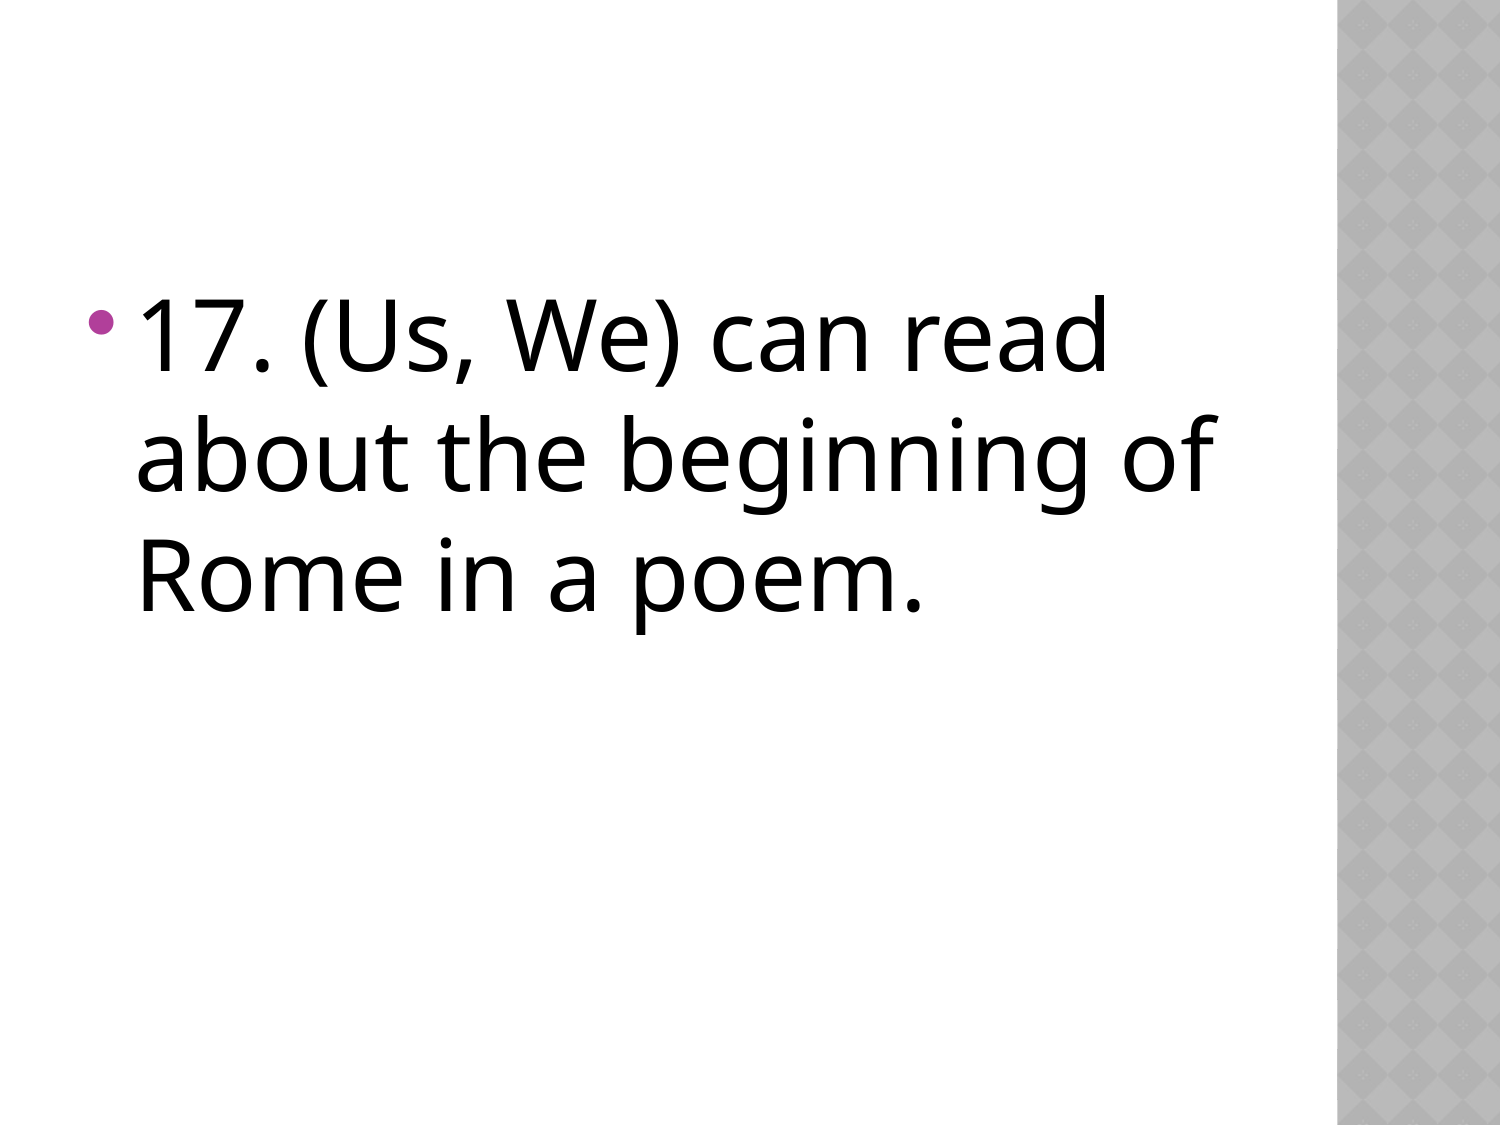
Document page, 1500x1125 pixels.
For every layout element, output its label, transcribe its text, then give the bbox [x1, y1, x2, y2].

list 17. (Us, We) can read about the beginning of Rome in a poem. [75, 264, 1263, 1059]
